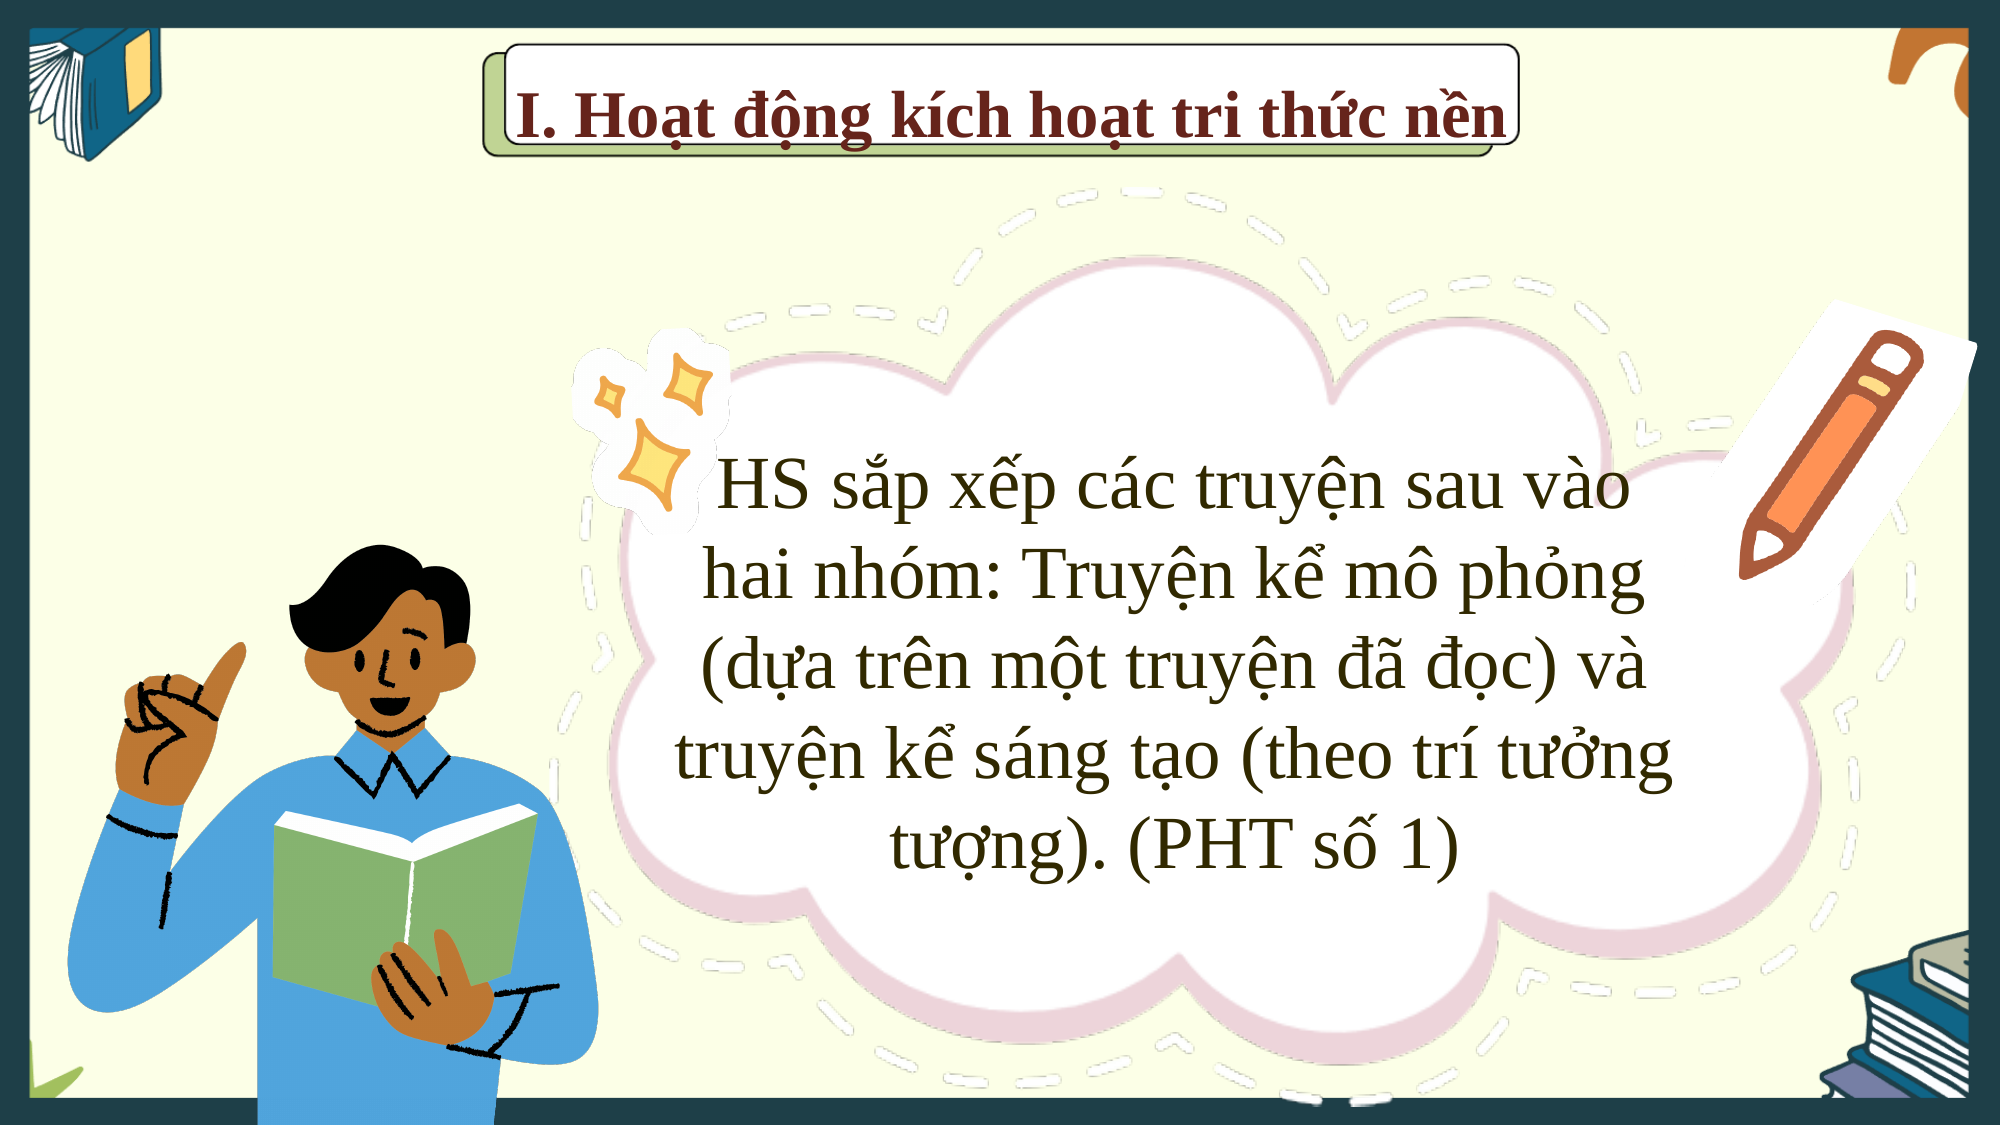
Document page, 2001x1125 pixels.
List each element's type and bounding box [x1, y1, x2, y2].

picture [0, 0, 2000, 1125]
text_box [548, 186, 1940, 1107]
